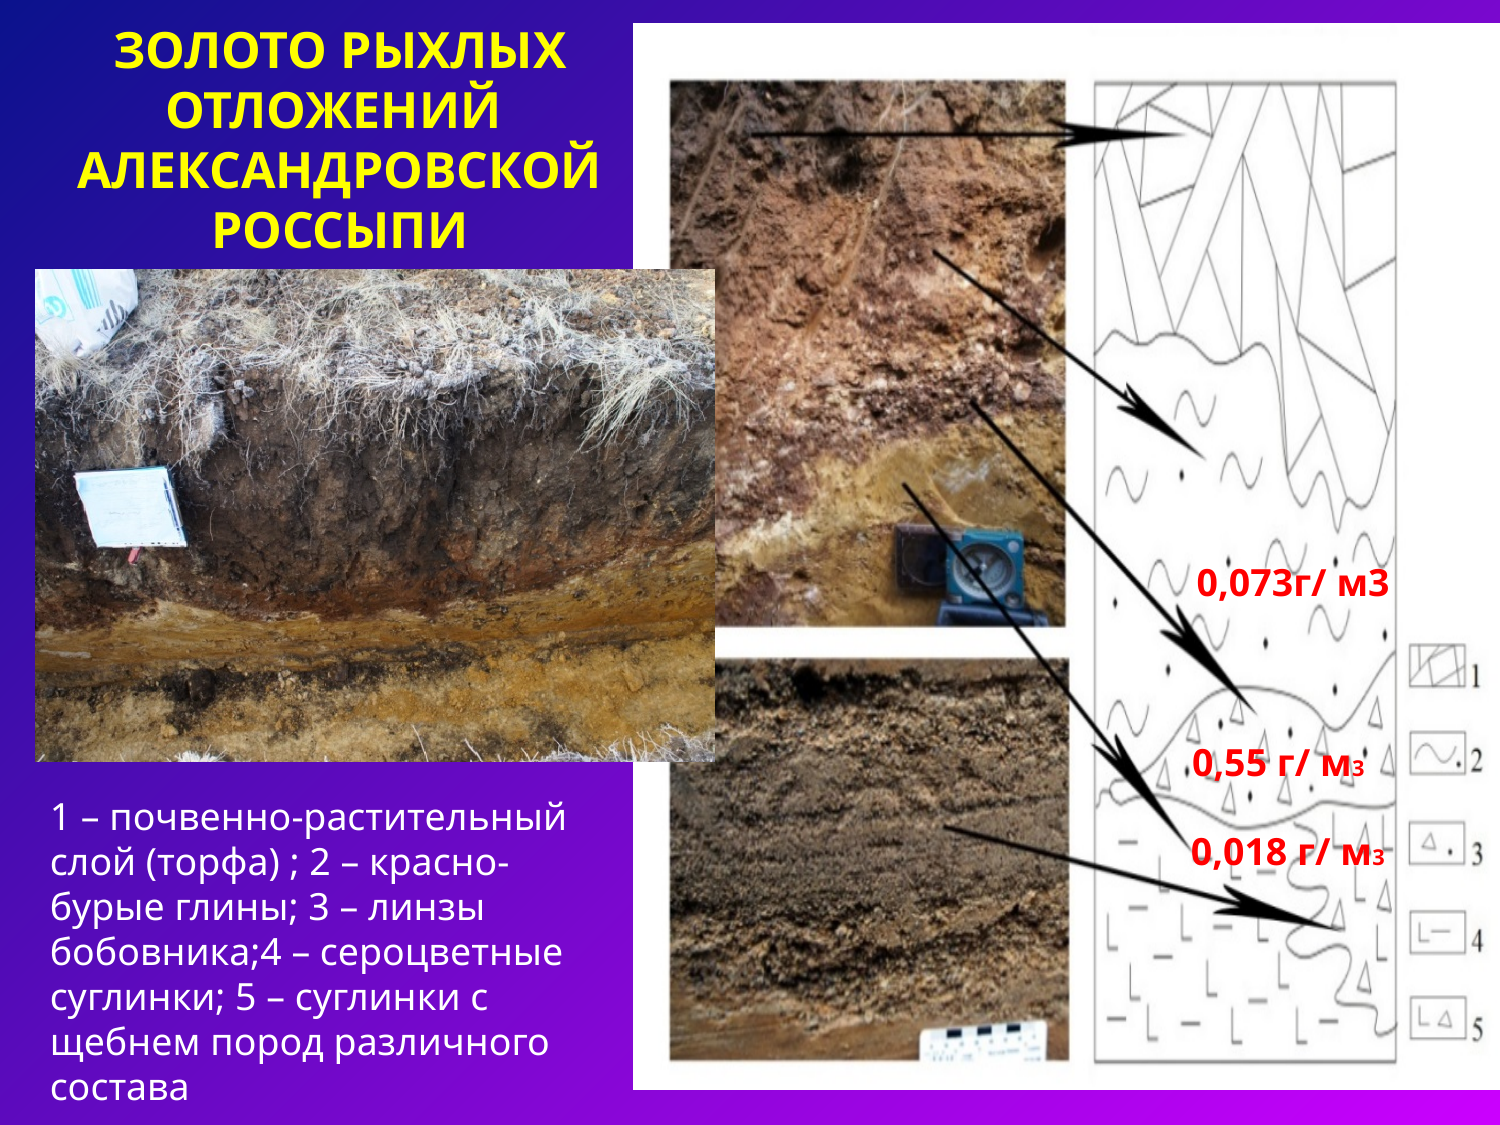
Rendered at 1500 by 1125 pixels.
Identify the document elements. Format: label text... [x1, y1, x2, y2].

title ЗОЛОТО РЫХЛЫХ ОТЛОЖЕНИЙ АЛЕКСАНДРОВСКОЙ РОССЫПИ [0, 93, 633, 184]
picture [34, 269, 716, 762]
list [633, 23, 1500, 1091]
text_box 1 – почвенно-растительный слой (торфа) ; 2 – красно-бурые глины; 3 – линзы бобовника;4 – сероцветные суглинки; 5 – суглинки с щебнем пород различного состава [35, 785, 633, 1115]
